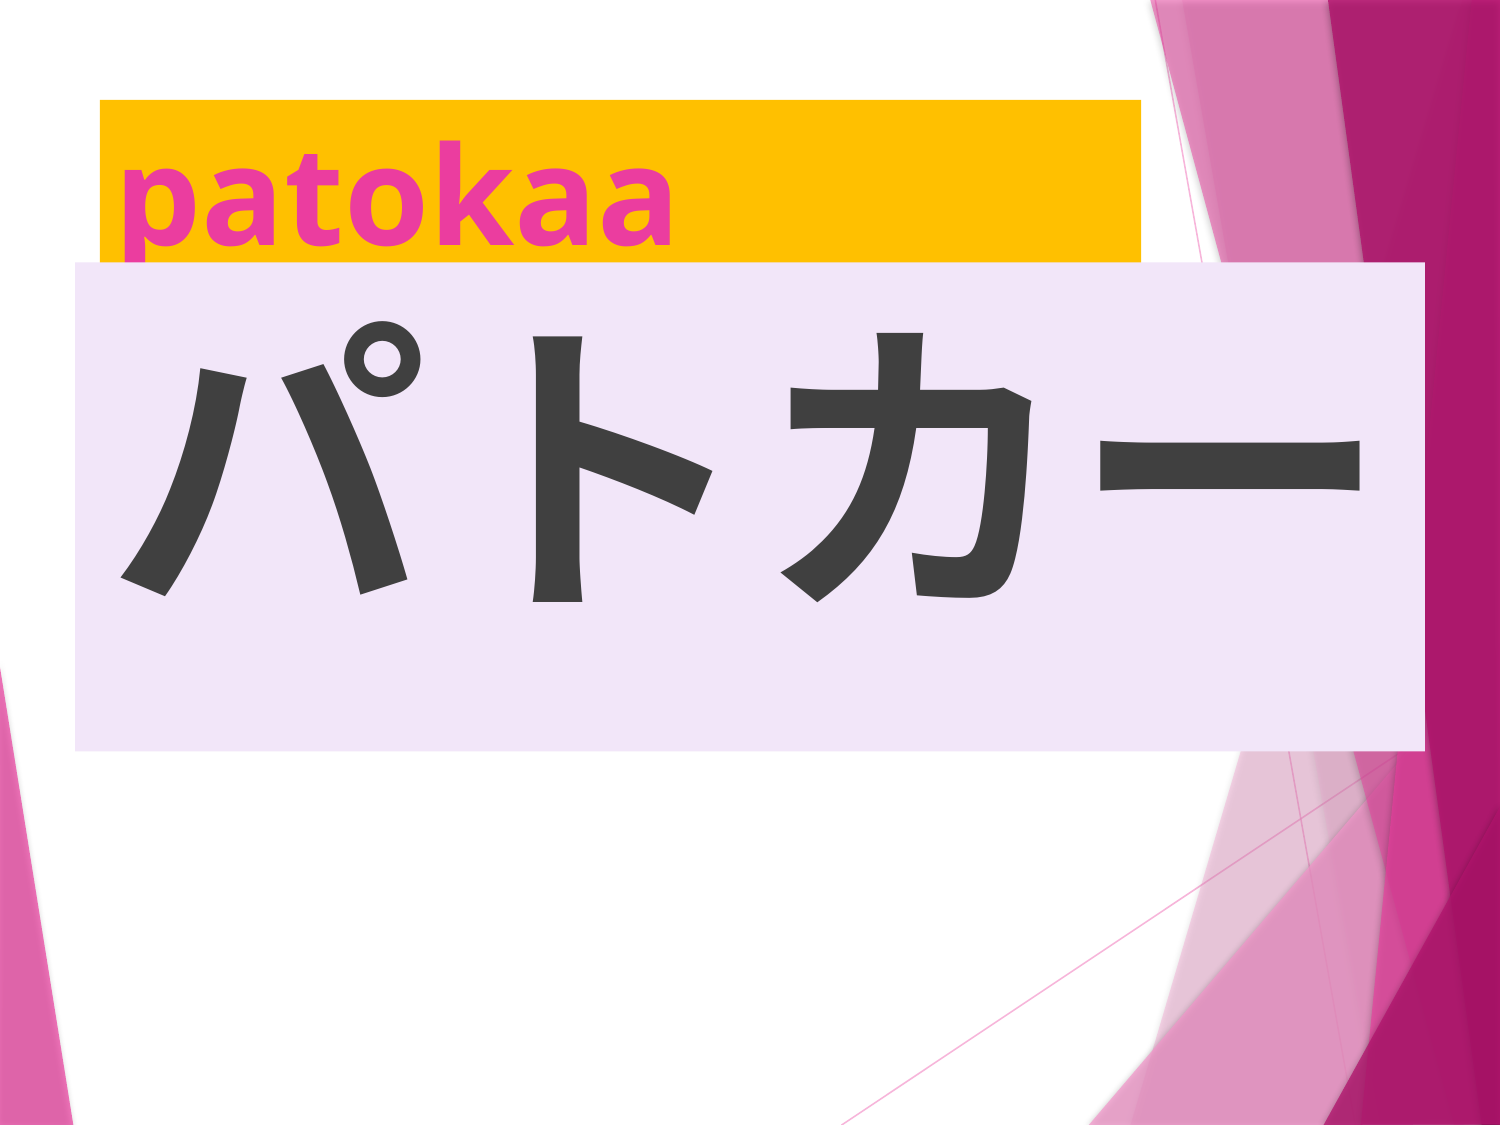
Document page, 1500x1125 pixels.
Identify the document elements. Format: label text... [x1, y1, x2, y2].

title patokaa [99, 99, 1142, 262]
list パトカー [75, 262, 1425, 752]
